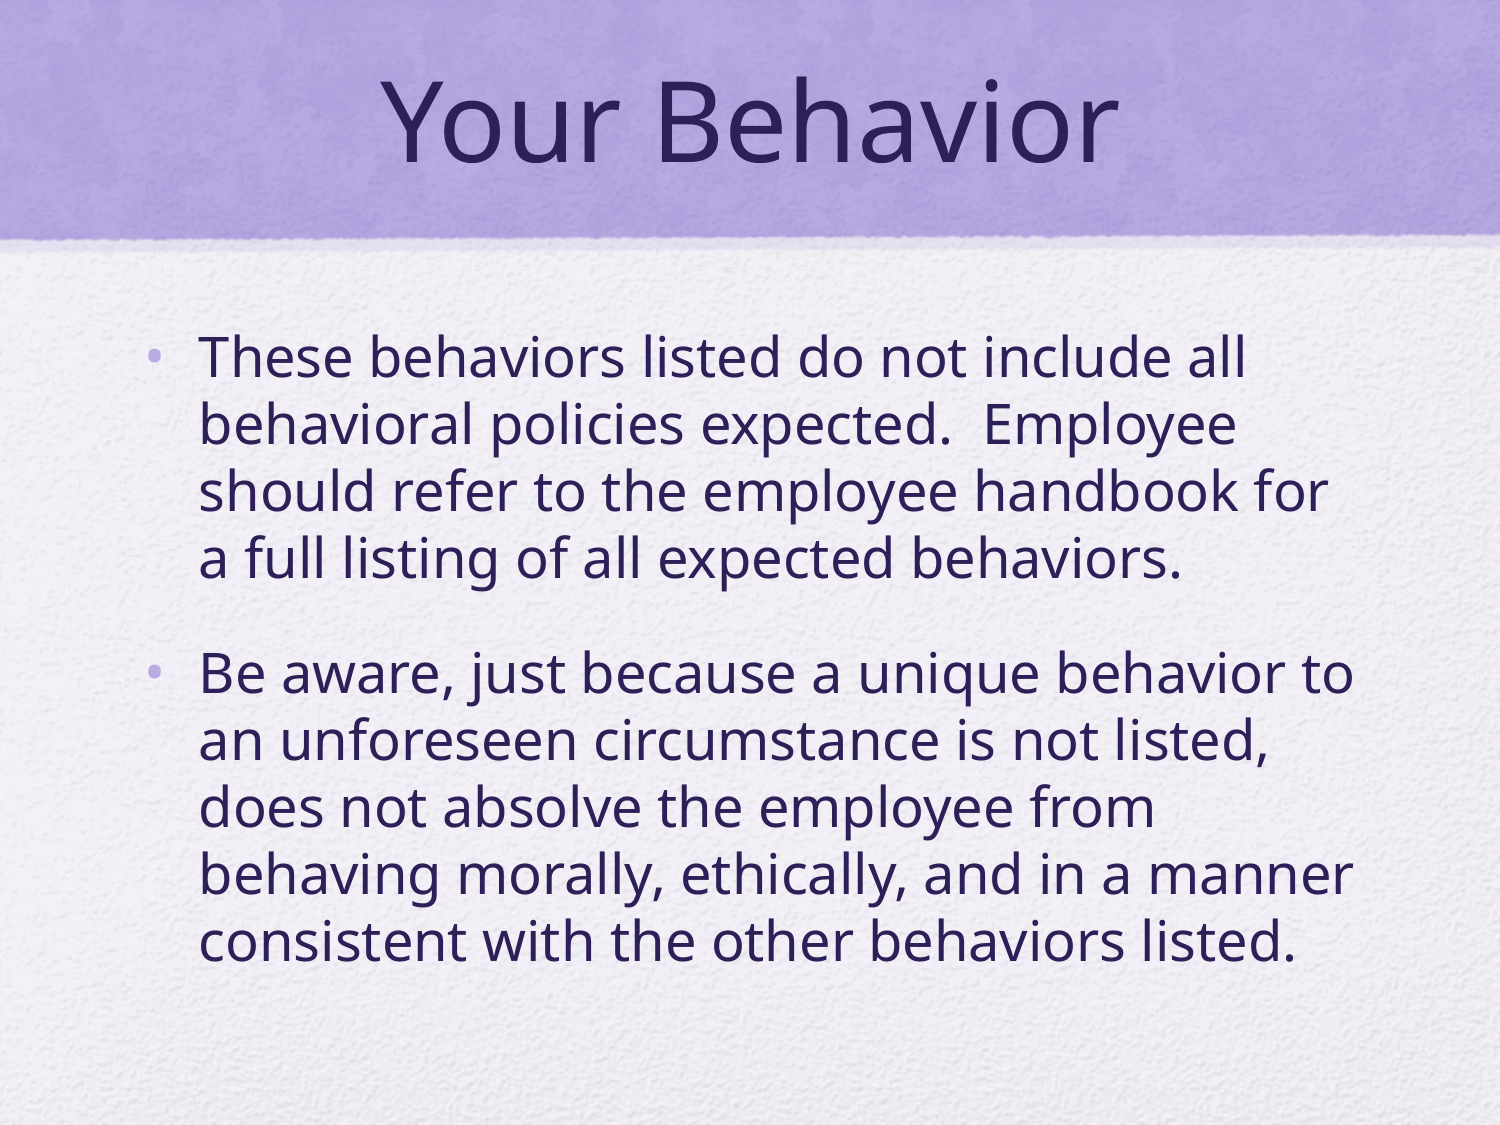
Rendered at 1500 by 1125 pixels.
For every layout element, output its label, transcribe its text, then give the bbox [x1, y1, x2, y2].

title Your Behavior [129, 6, 1372, 239]
list These behaviors listed do not include all behavioral policies expected. Employee should refer to the employee handbook for a full listing of all expected behaviors. Be aware, just because a unique behavior to an unforeseen circumstance is not listed, does not absolve the employee from behaving morally, ethically, and in a manner consistent with the other behaviors listed. [129, 313, 1372, 1050]
picture [0, 225, 1500, 1125]
